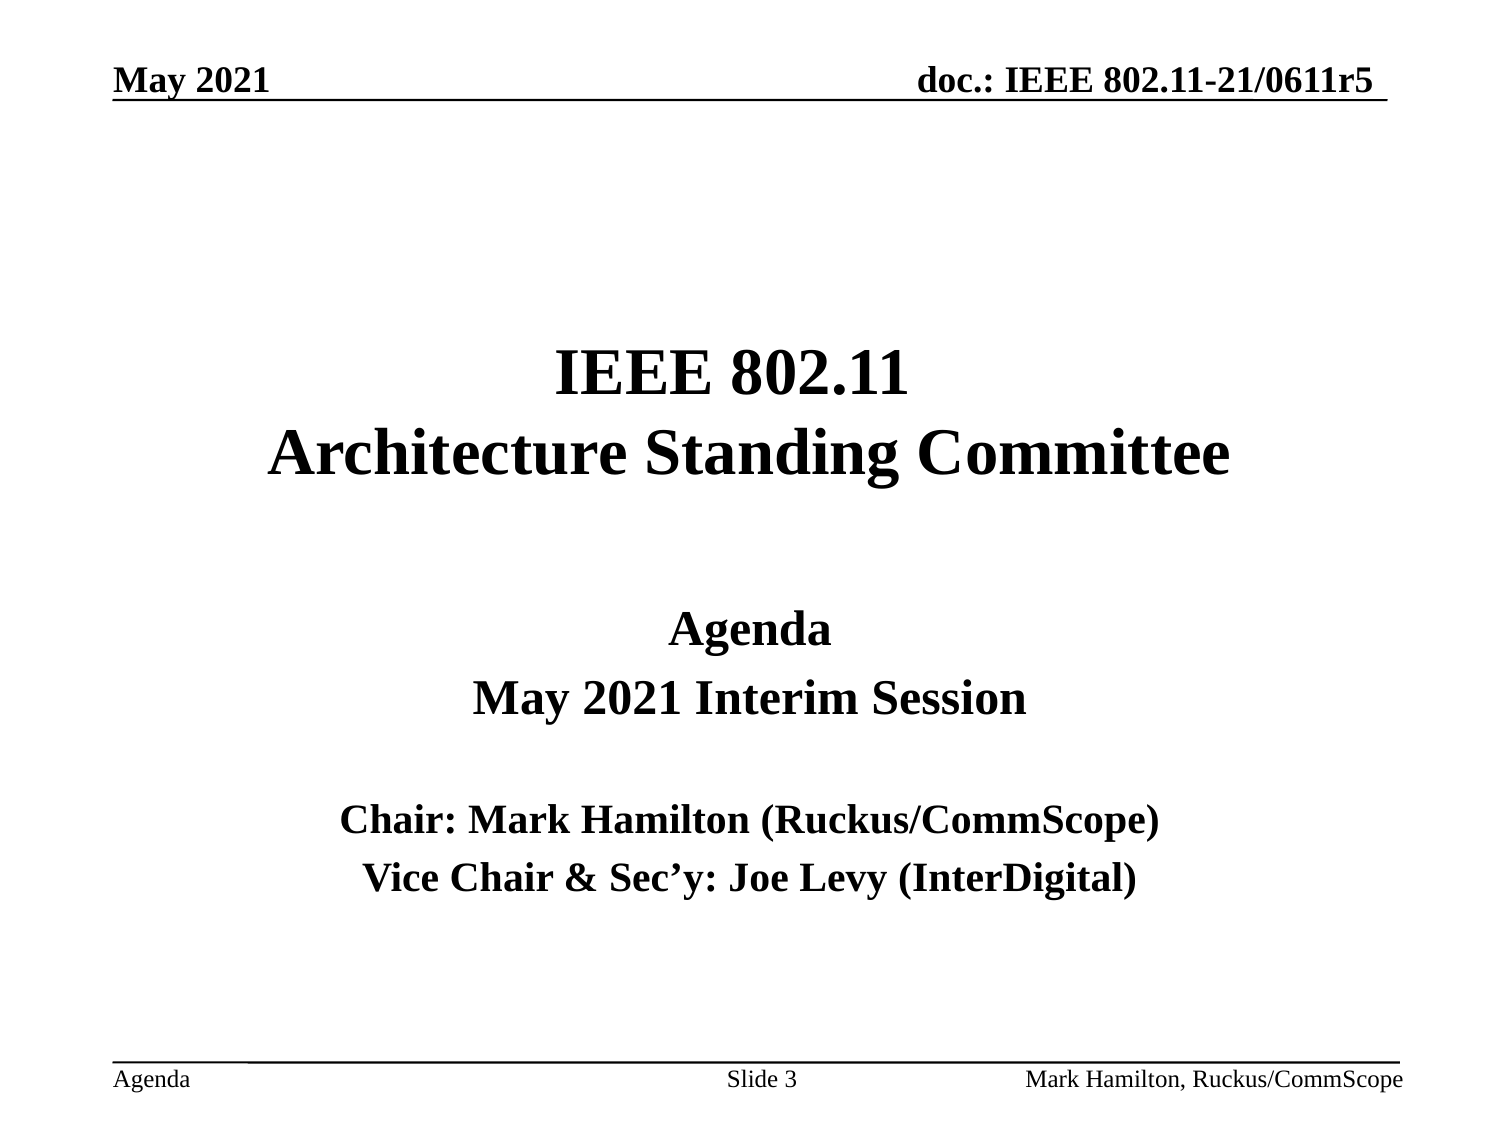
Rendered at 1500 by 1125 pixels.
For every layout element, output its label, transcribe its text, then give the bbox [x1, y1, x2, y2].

subtitle Agenda May 2021 Interim Session Chair: Mark Hamilton (Ruckus/CommScope) Vice Chair & Sec’y: Joe Levy (InterDigital) [225, 587, 1275, 875]
title IEEE 802.11 Architecture Standing Committee [112, 287, 1388, 529]
